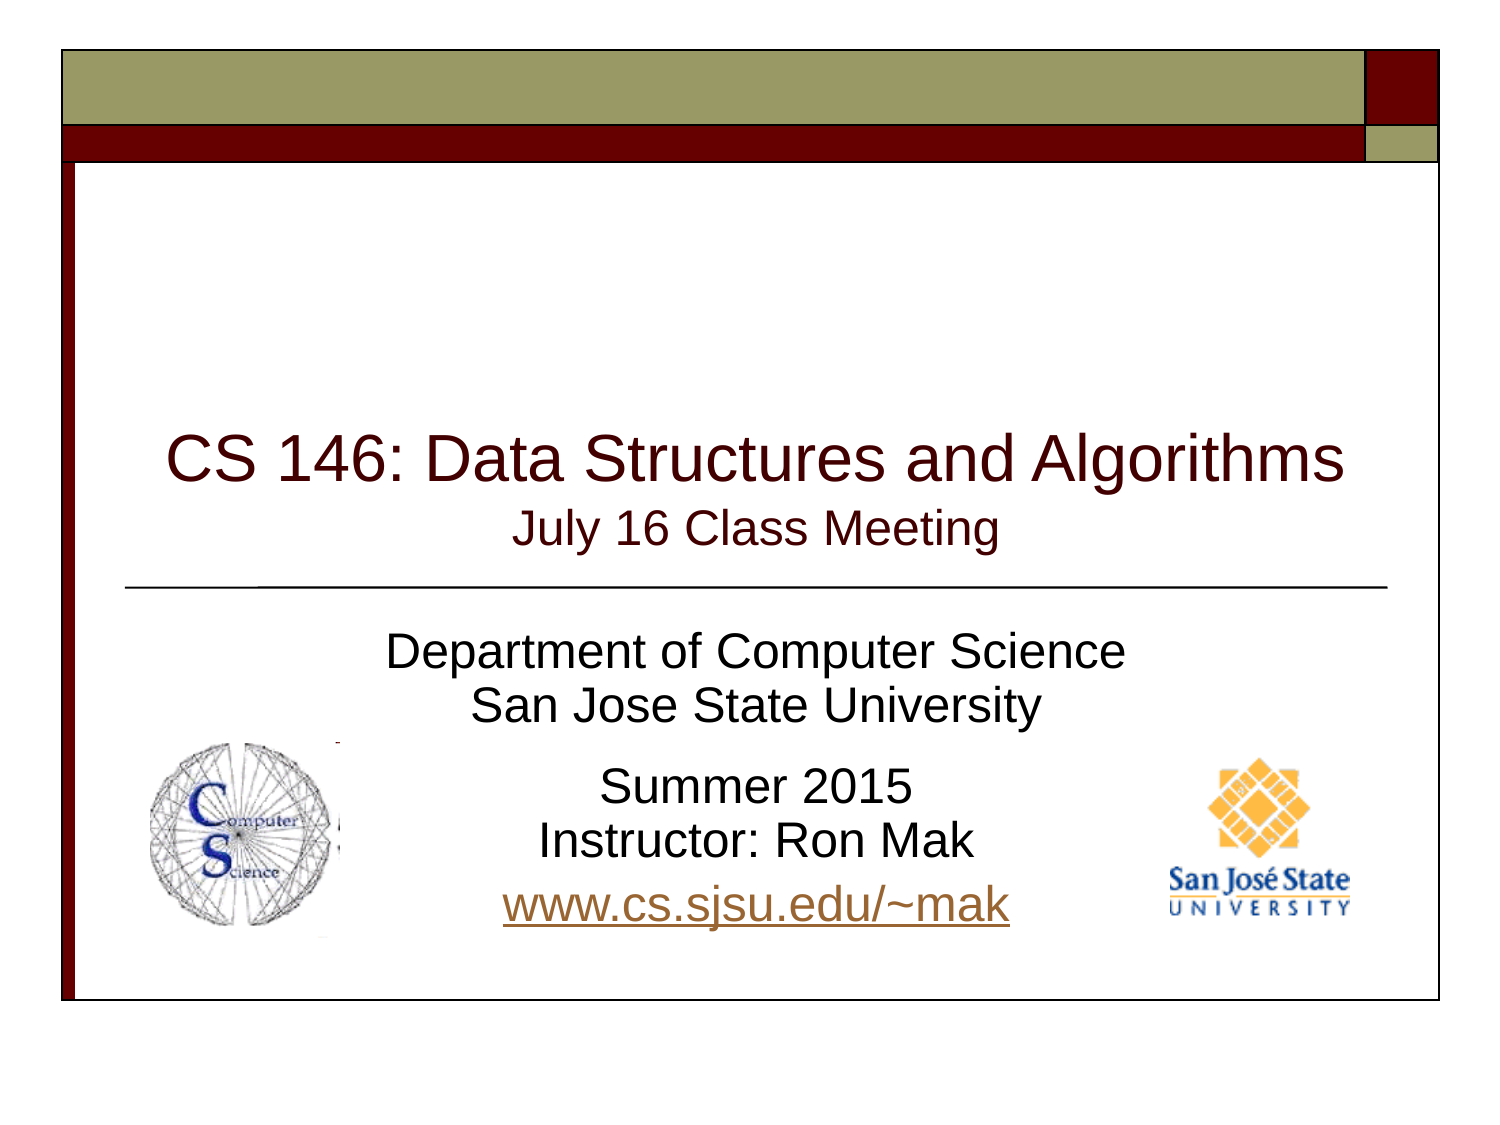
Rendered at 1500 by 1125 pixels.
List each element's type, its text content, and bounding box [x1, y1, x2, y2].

title CS 146: Data Structures and Algorithms July 16 Class Meeting [125, 224, 1388, 563]
picture [149, 742, 340, 938]
subtitle Department of Computer Science San Jose State University Summer 2015 Instructor: Ron Mak www.cs.sjsu.edu/~mak [125, 617, 1388, 956]
picture [1169, 752, 1351, 923]
